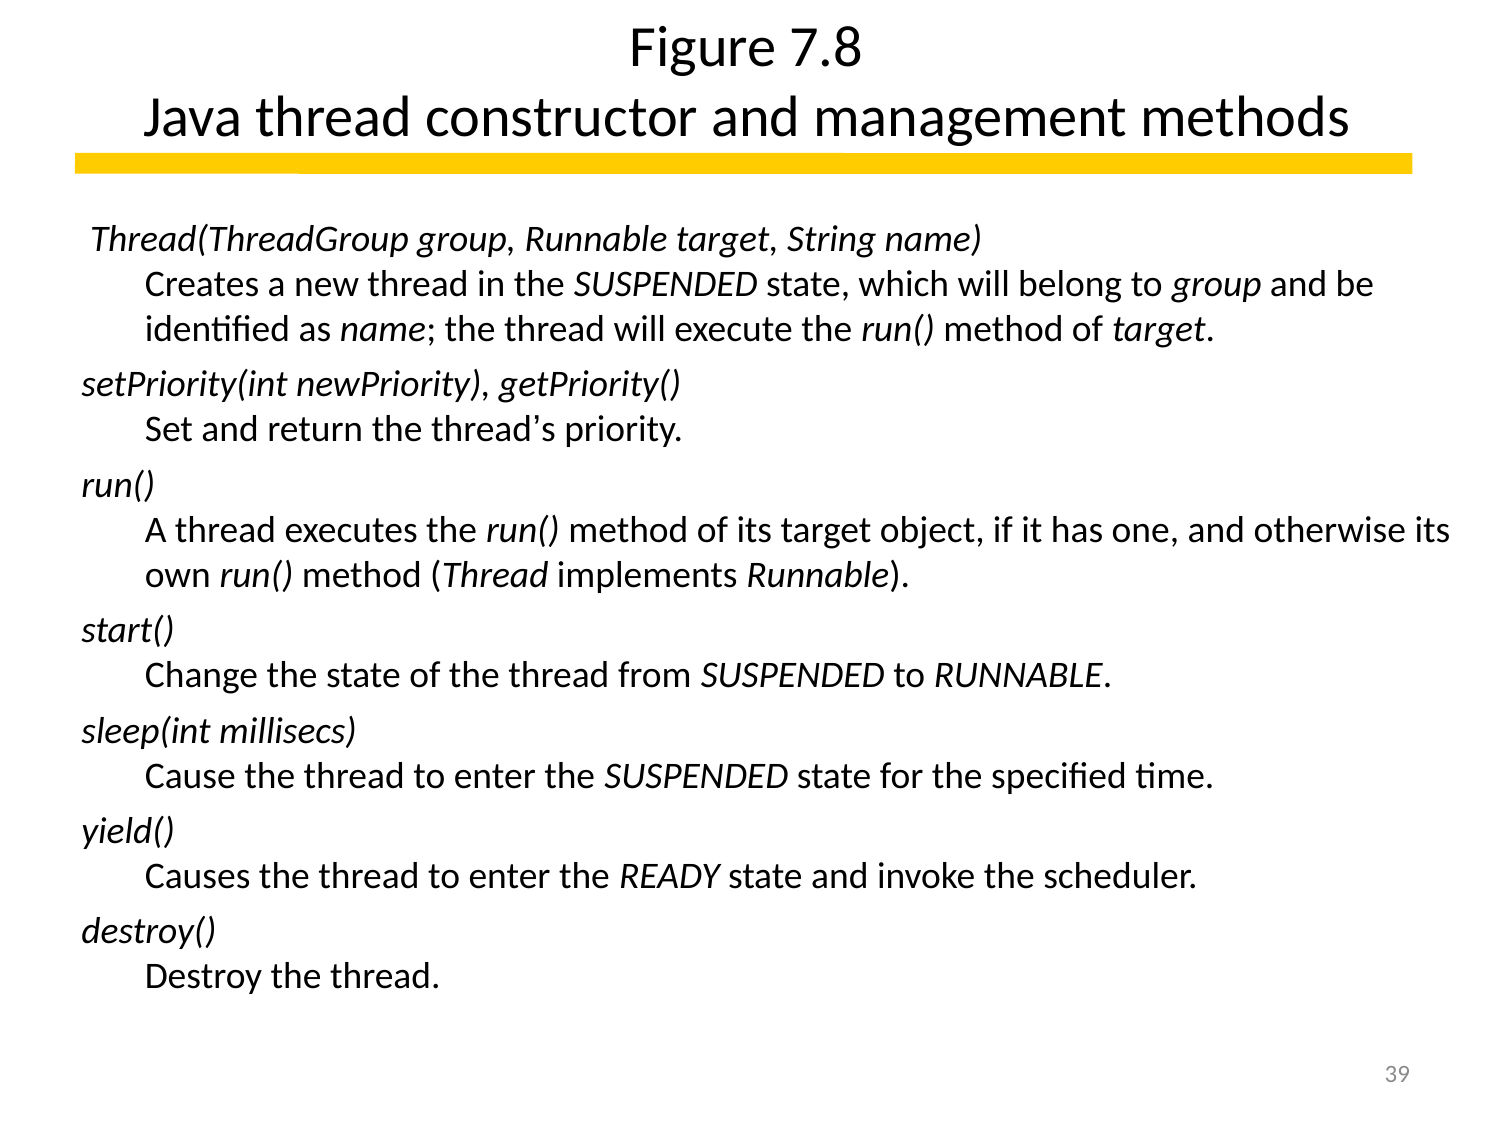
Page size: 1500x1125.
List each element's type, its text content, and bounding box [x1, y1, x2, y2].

slide_number 39 [1074, 1042, 1425, 1103]
title Figure 7.8 Java thread constructor and management methods [75, 20, 1425, 136]
text_box Thread(ThreadGroup group, Runnable target, String name) Creates a new thread in the SUSPENDED state, which will belong to group and be identified as name; the thread will execute the run() method of target. setPriority(int newPriority), getPriority() Set and return the thread’s priority. run() A thread executes the run() method of its target object, if it has one, and otherwise its own run() method (Thread implements Runnable). start() Change the state of the thread from SUSPENDED to RUNNABLE. sleep(int millisecs) Cause the thread to enter the SUSPENDED state for the specified time. yield() Causes the thread to enter the READY state and invoke the scheduler. destroy() Destroy the thread. [75, 213, 1462, 1106]
